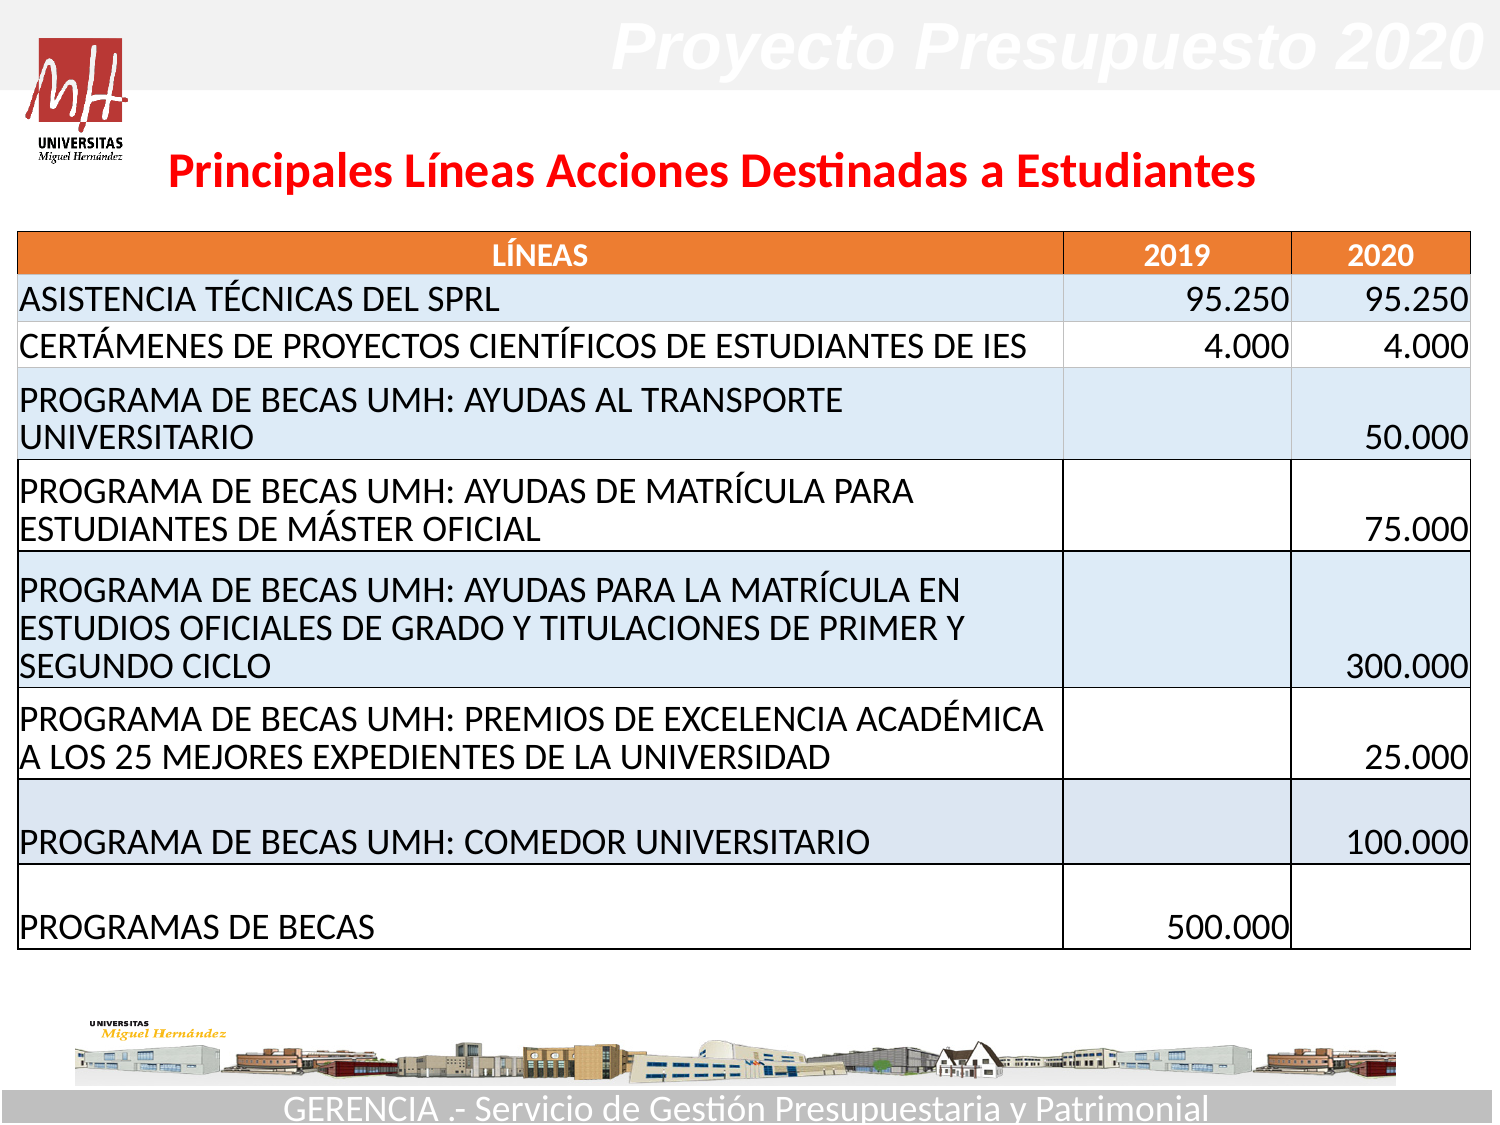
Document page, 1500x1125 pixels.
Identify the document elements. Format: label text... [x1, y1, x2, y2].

picture [17, 30, 136, 171]
table_cell [1292, 865, 1470, 948]
table_cell 95.250 [1064, 275, 1291, 321]
table_cell [1064, 460, 1290, 550]
table_cell 50.000 [1292, 368, 1470, 459]
table_cell 95.250 [1292, 275, 1470, 321]
table_header LÍNEAS [18, 232, 1063, 274]
table_cell PROGRAMA DE BECAS UMH: AYUDAS DE MATRÍCULA PARA ESTUDIANTES DE MÁSTER OFICIAL [19, 460, 1062, 550]
picture [64, 1013, 1409, 1089]
table_cell 25.000 [1292, 688, 1470, 778]
table_cell PROGRAMA DE BECAS UMH: PREMIOS DE EXCELENCIA ACADÉMICA A LOS 25 MEJORES EXPEDIENTES DE LA UNIVERSIDAD [19, 688, 1062, 778]
table_cell 500.000 [1064, 865, 1290, 948]
text_box Proyecto Presupuesto 2020 [0, 0, 1500, 91]
table_header 2020 [1292, 232, 1470, 274]
table_cell [1064, 368, 1291, 459]
table_cell PROGRAMA DE BECAS UMH: AYUDAS PARA LA MATRÍCULA EN ESTUDIOS OFICIALES DE GRADO Y TITULACIONES DE PRIMER Y SEGUNDO CICLO [19, 552, 1062, 687]
table_header 2019 [1064, 232, 1291, 274]
table_cell PROGRAMA DE BECAS UMH: COMEDOR UNIVERSITARIO [19, 780, 1062, 863]
table_cell CERTÁMENES DE PROYECTOS CIENTÍFICOS DE ESTUDIANTES DE IES [18, 322, 1063, 367]
table_cell PROGRAMA DE BECAS UMH: AYUDAS AL TRANSPORTE UNIVERSITARIO [18, 368, 1063, 459]
table_cell 4.000 [1292, 322, 1470, 367]
table_cell [1064, 552, 1290, 687]
table_cell [1064, 688, 1290, 778]
table_cell PROGRAMAS DE BECAS [19, 865, 1062, 948]
table_cell [1064, 780, 1290, 863]
title Principales Líneas Acciones Destinadas a Estudiantes [153, 91, 1376, 231]
table_cell 100.000 [1292, 780, 1470, 863]
table_cell 75.000 [1292, 460, 1470, 550]
table_cell 300.000 [1292, 552, 1470, 687]
table_cell ASISTENCIA TÉCNICAS DEL SPRL [18, 275, 1063, 321]
table_cell 4.000 [1064, 322, 1291, 367]
text_box GERENCIA .- Servicio de Gestión Presupuestaria y Patrimonial [0, 1086, 1496, 1125]
